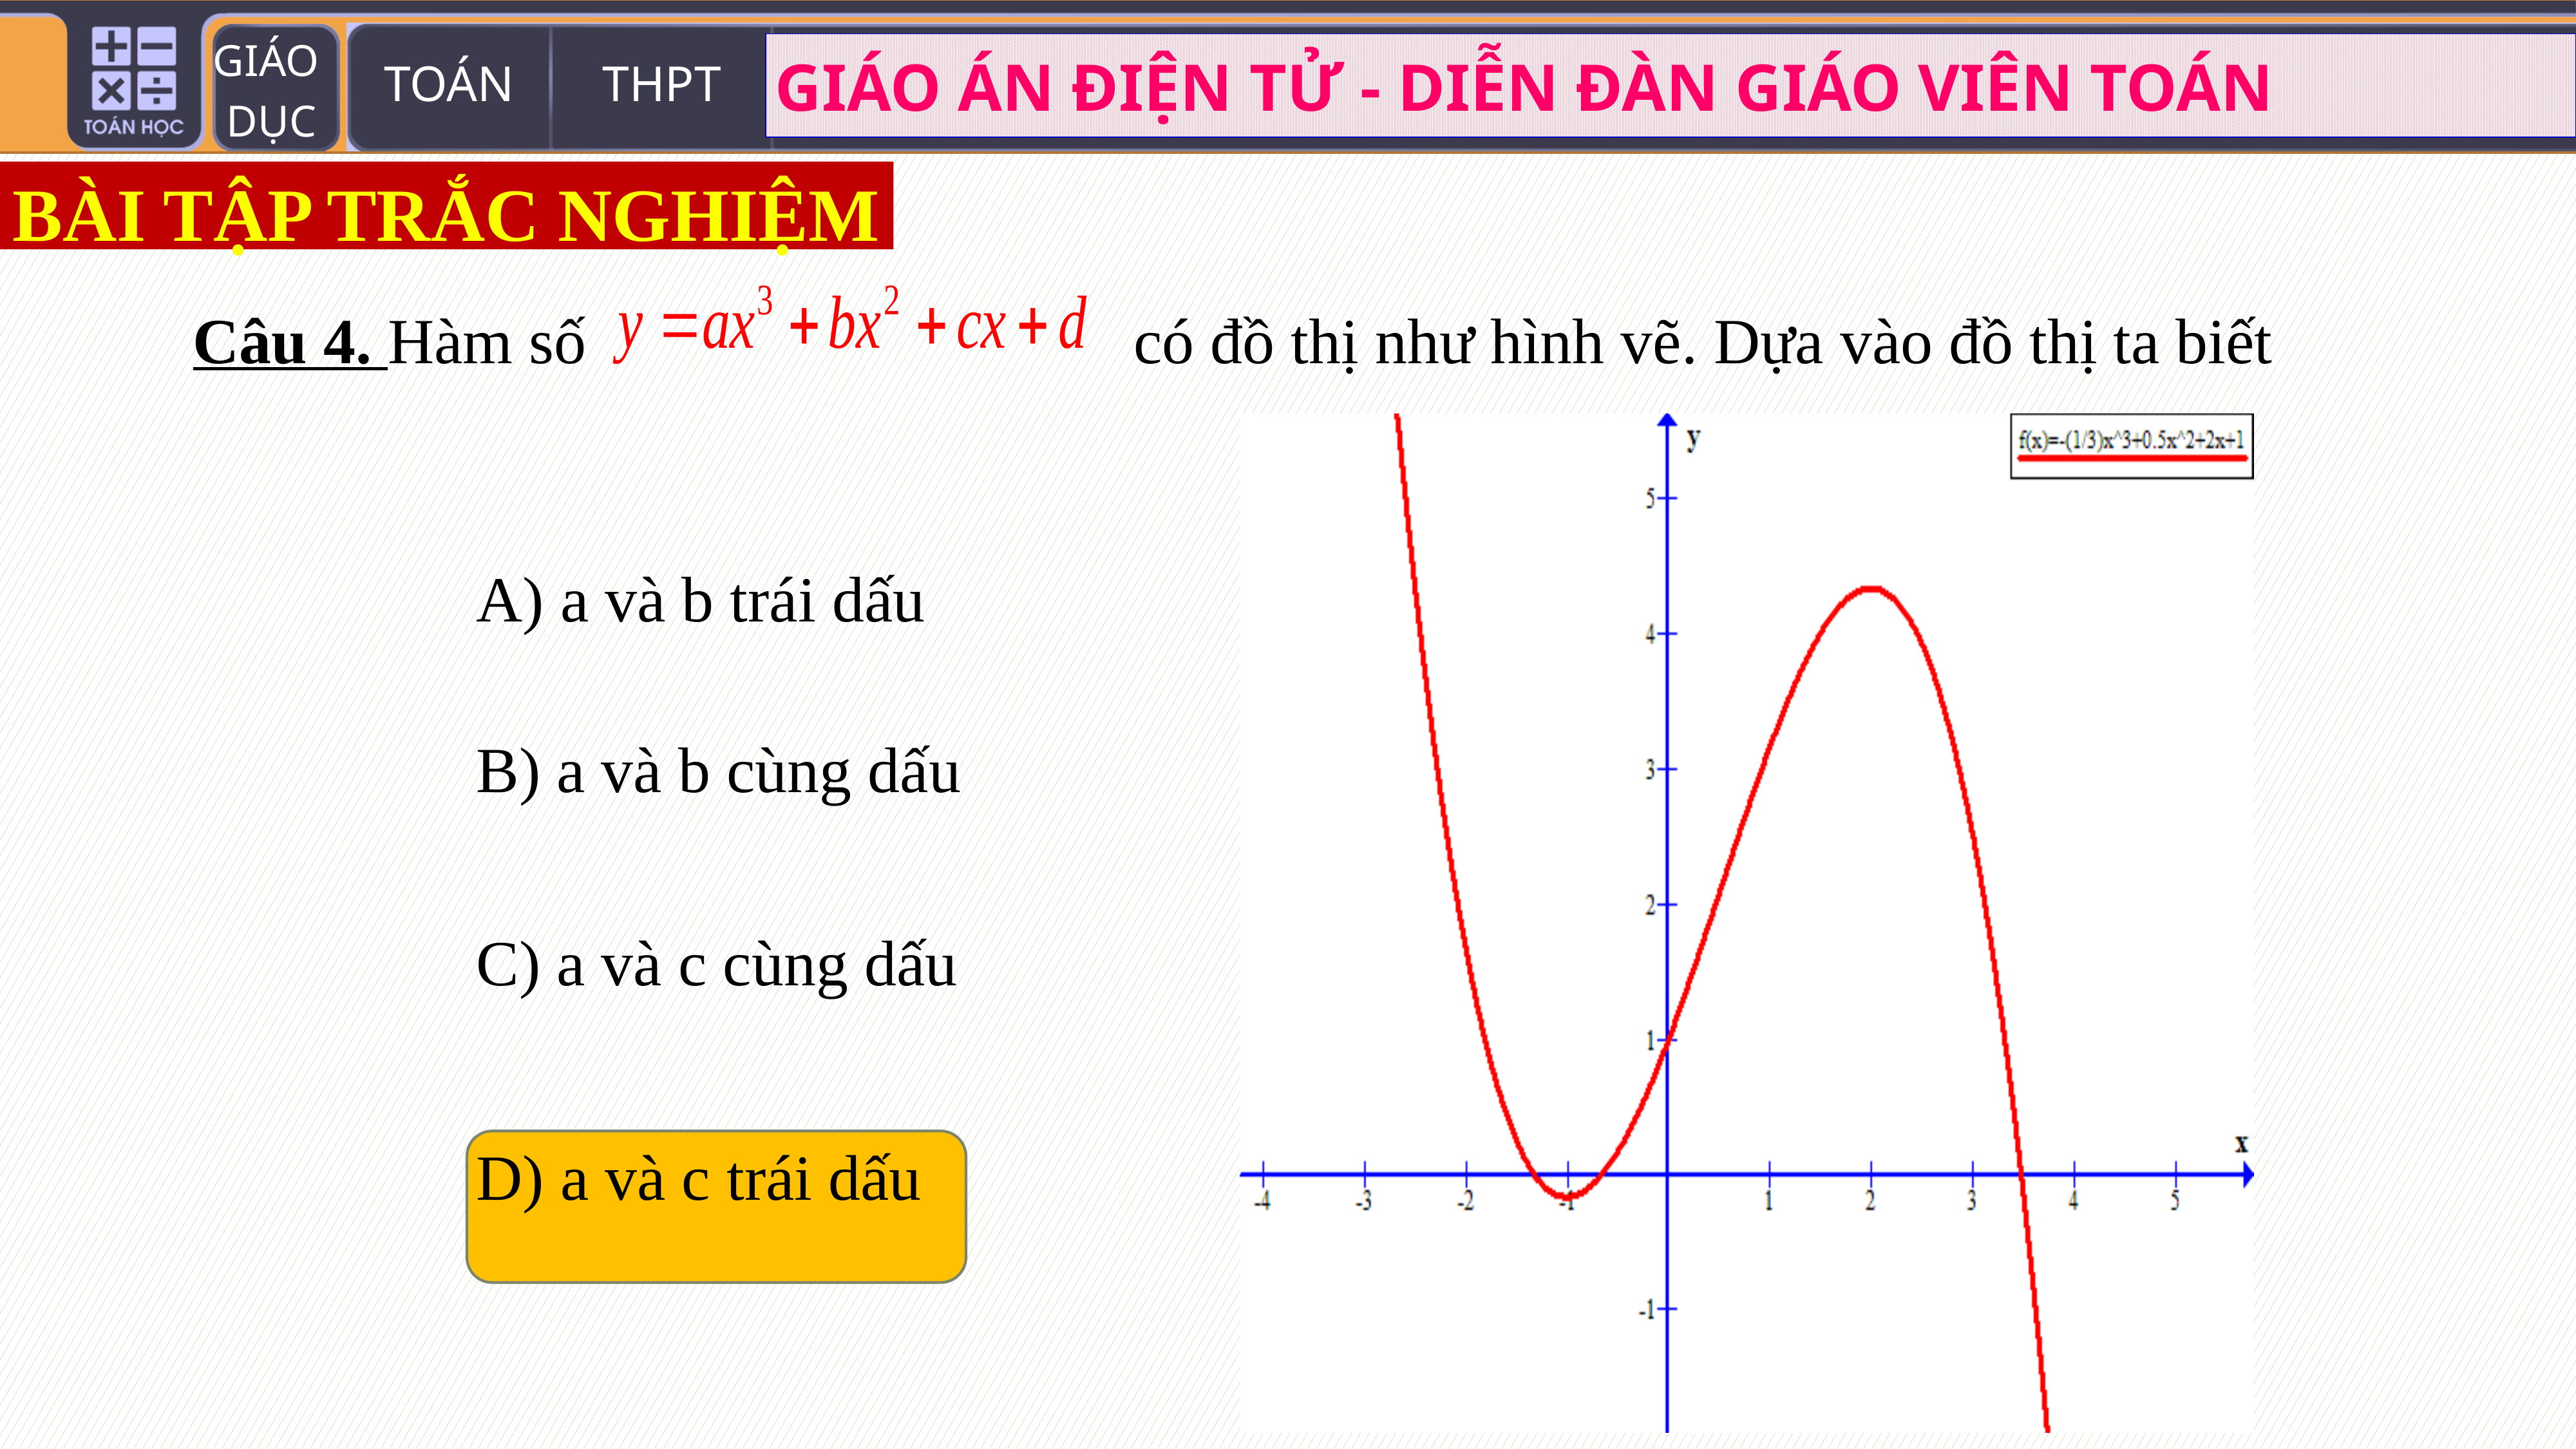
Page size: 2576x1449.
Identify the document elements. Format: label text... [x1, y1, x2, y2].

text_box D) a và c trái dấu [467, 1131, 1159, 1218]
text_box C) a và c cùng dấu [467, 916, 1159, 1003]
text_box [465, 1148, 968, 1284]
picture [1239, 413, 2255, 1434]
text_box A) a và b trái dấu [467, 553, 1030, 639]
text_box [183, 216, 2393, 383]
text_box BÀI TẬP TRẮC NGHIỆM [0, 161, 894, 250]
text_box B) a và b cùng dấu [467, 723, 1159, 810]
